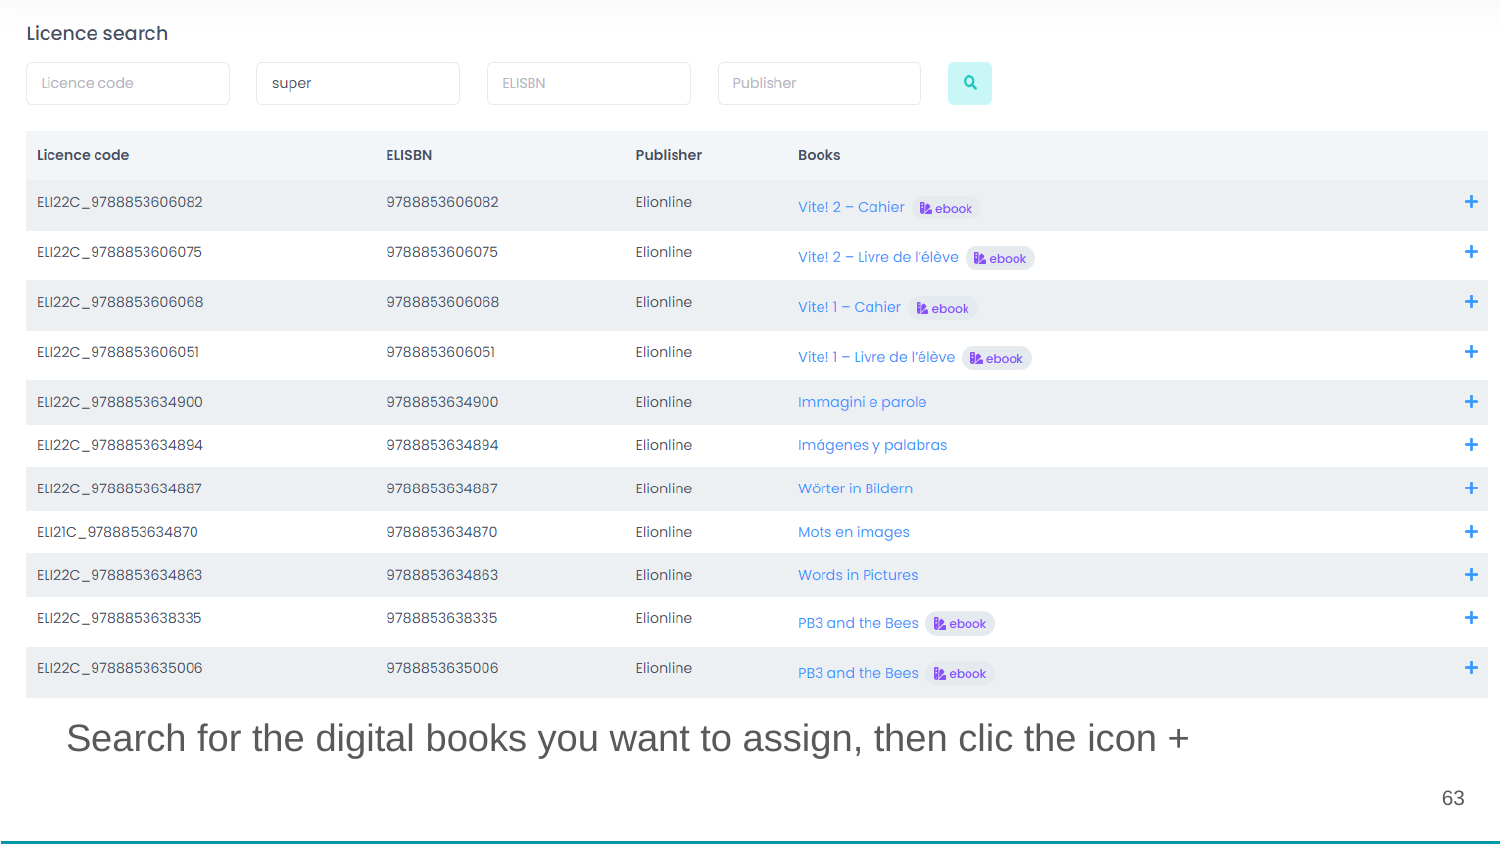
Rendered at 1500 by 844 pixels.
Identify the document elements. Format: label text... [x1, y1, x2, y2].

list Search for the digital books you want to assign, then clic the icon + [51, 713, 1449, 750]
slide_number ‹#› [1389, 764, 1480, 830]
picture [0, 0, 1500, 705]
